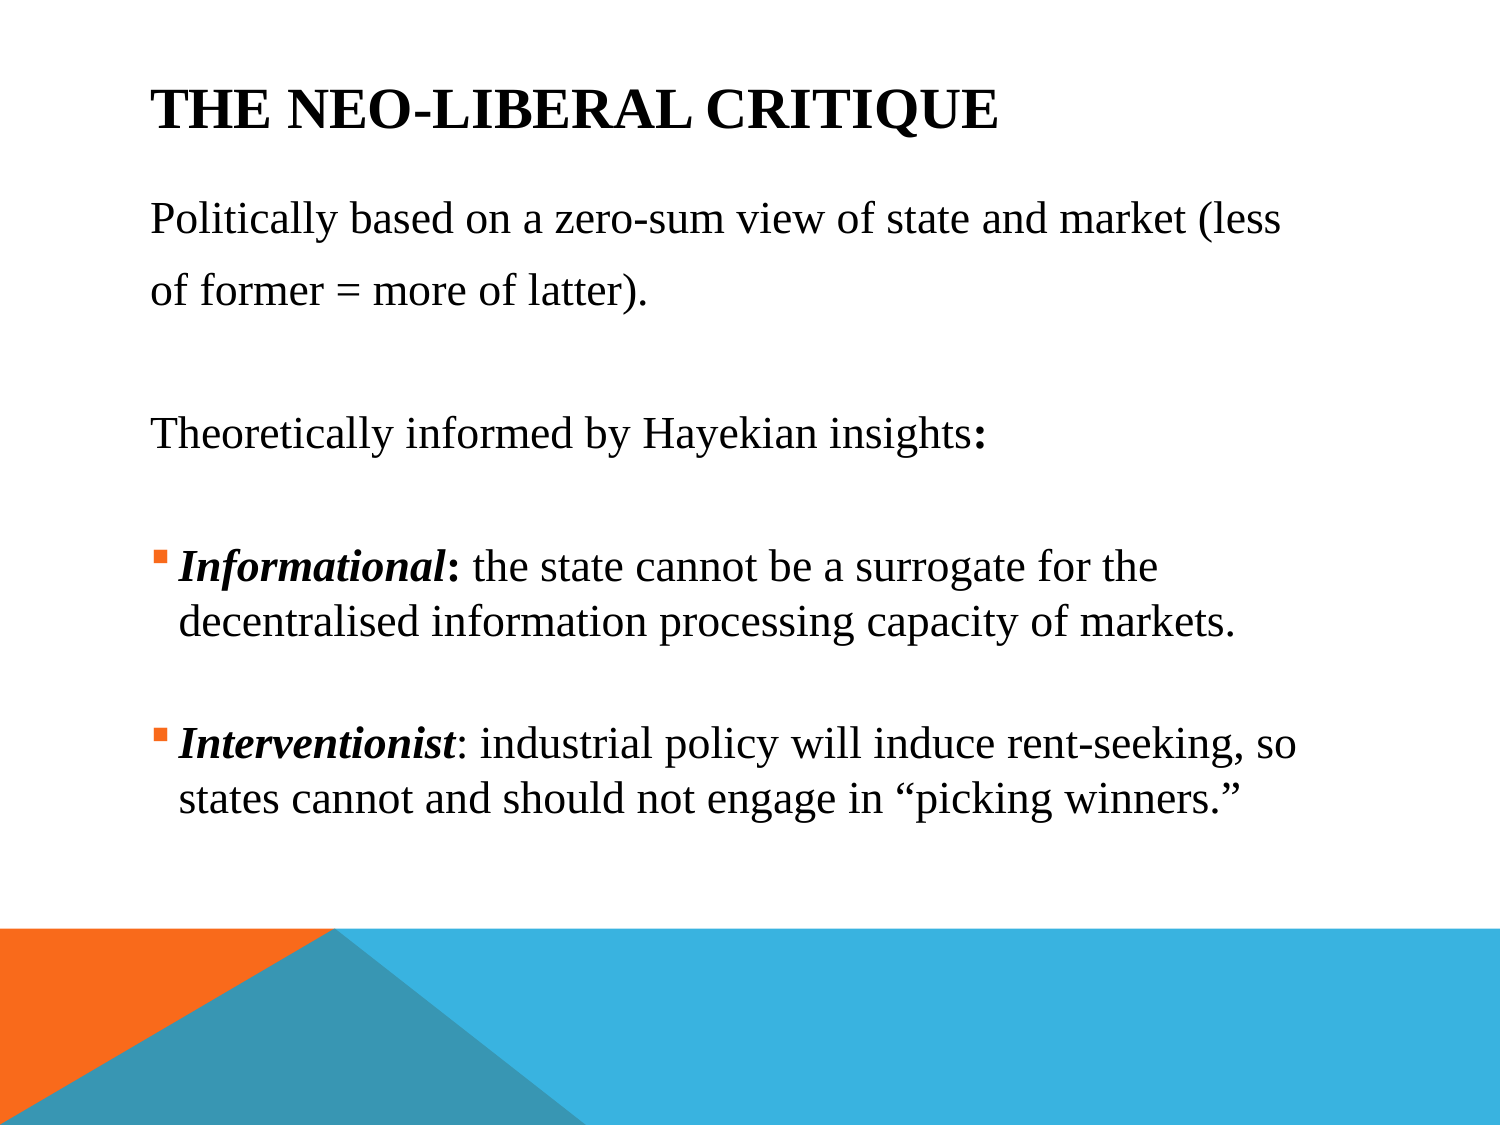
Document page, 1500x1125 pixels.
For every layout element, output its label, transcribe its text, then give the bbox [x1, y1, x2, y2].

list Politically based on a zero-sum view of state and market (less of former = more of latter). Theoretically informed by Hayekian insights: Informational: the state cannot be a surrogate for the decentralised information processing capacity of markets. Interventionist: industrial policy will induce rent-seeking, so states cannot and should not engage in “picking winners.” [135, 180, 1369, 929]
title The neo-liberal critique [135, 60, 1369, 150]
